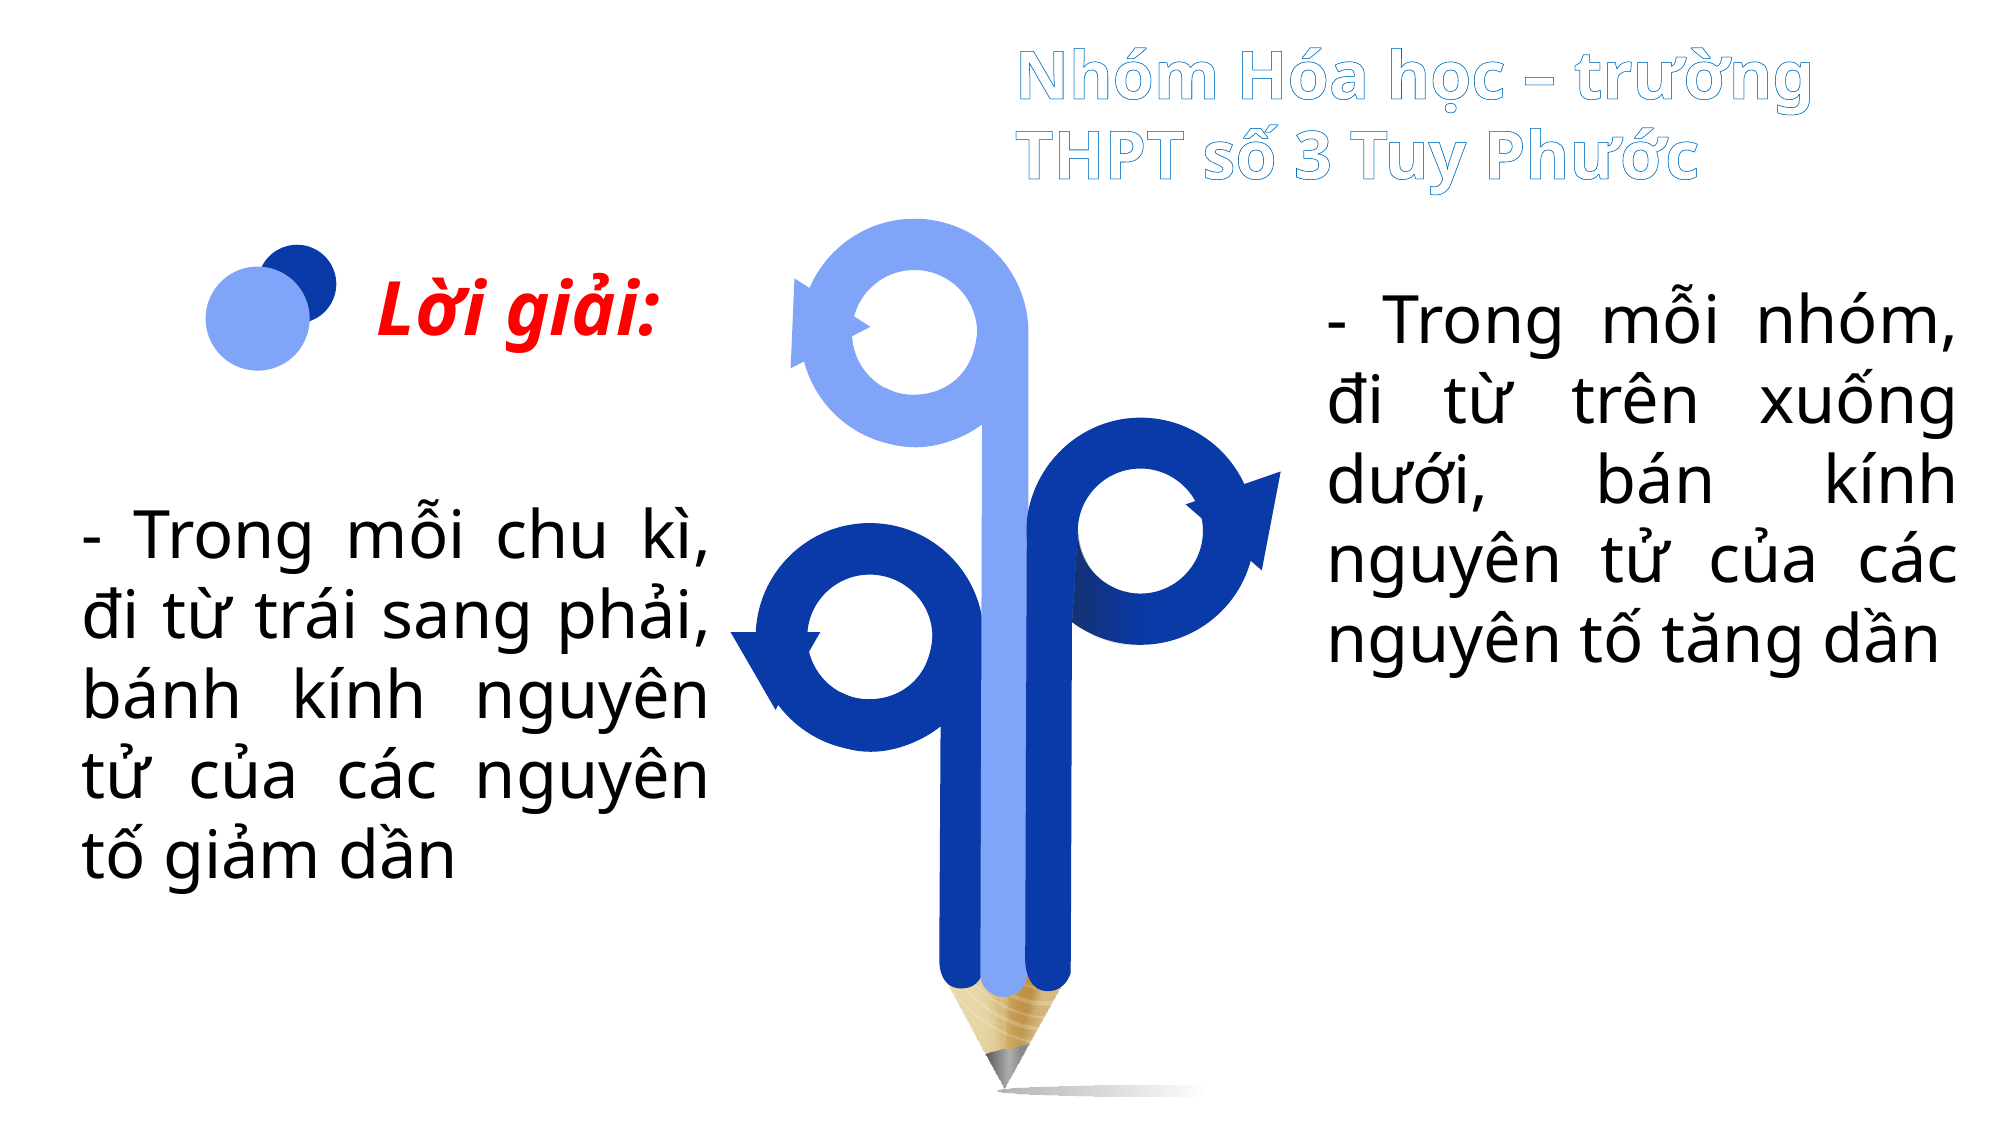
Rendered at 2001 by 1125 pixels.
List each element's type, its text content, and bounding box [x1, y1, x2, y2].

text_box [730, 218, 1313, 1097]
text_box - Trong mỗi nhóm, đi từ trên xuống dưới, bán kính nguyên tử của các nguyên tố tăng dần [1313, 331, 1975, 684]
text_box Lời giải: [361, 226, 730, 359]
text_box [205, 244, 337, 371]
text_box - Trong mỗi chu kì, đi từ trái sang phải, bánh kính nguyên tử của các nguyên tố giảm dần [66, 562, 727, 900]
